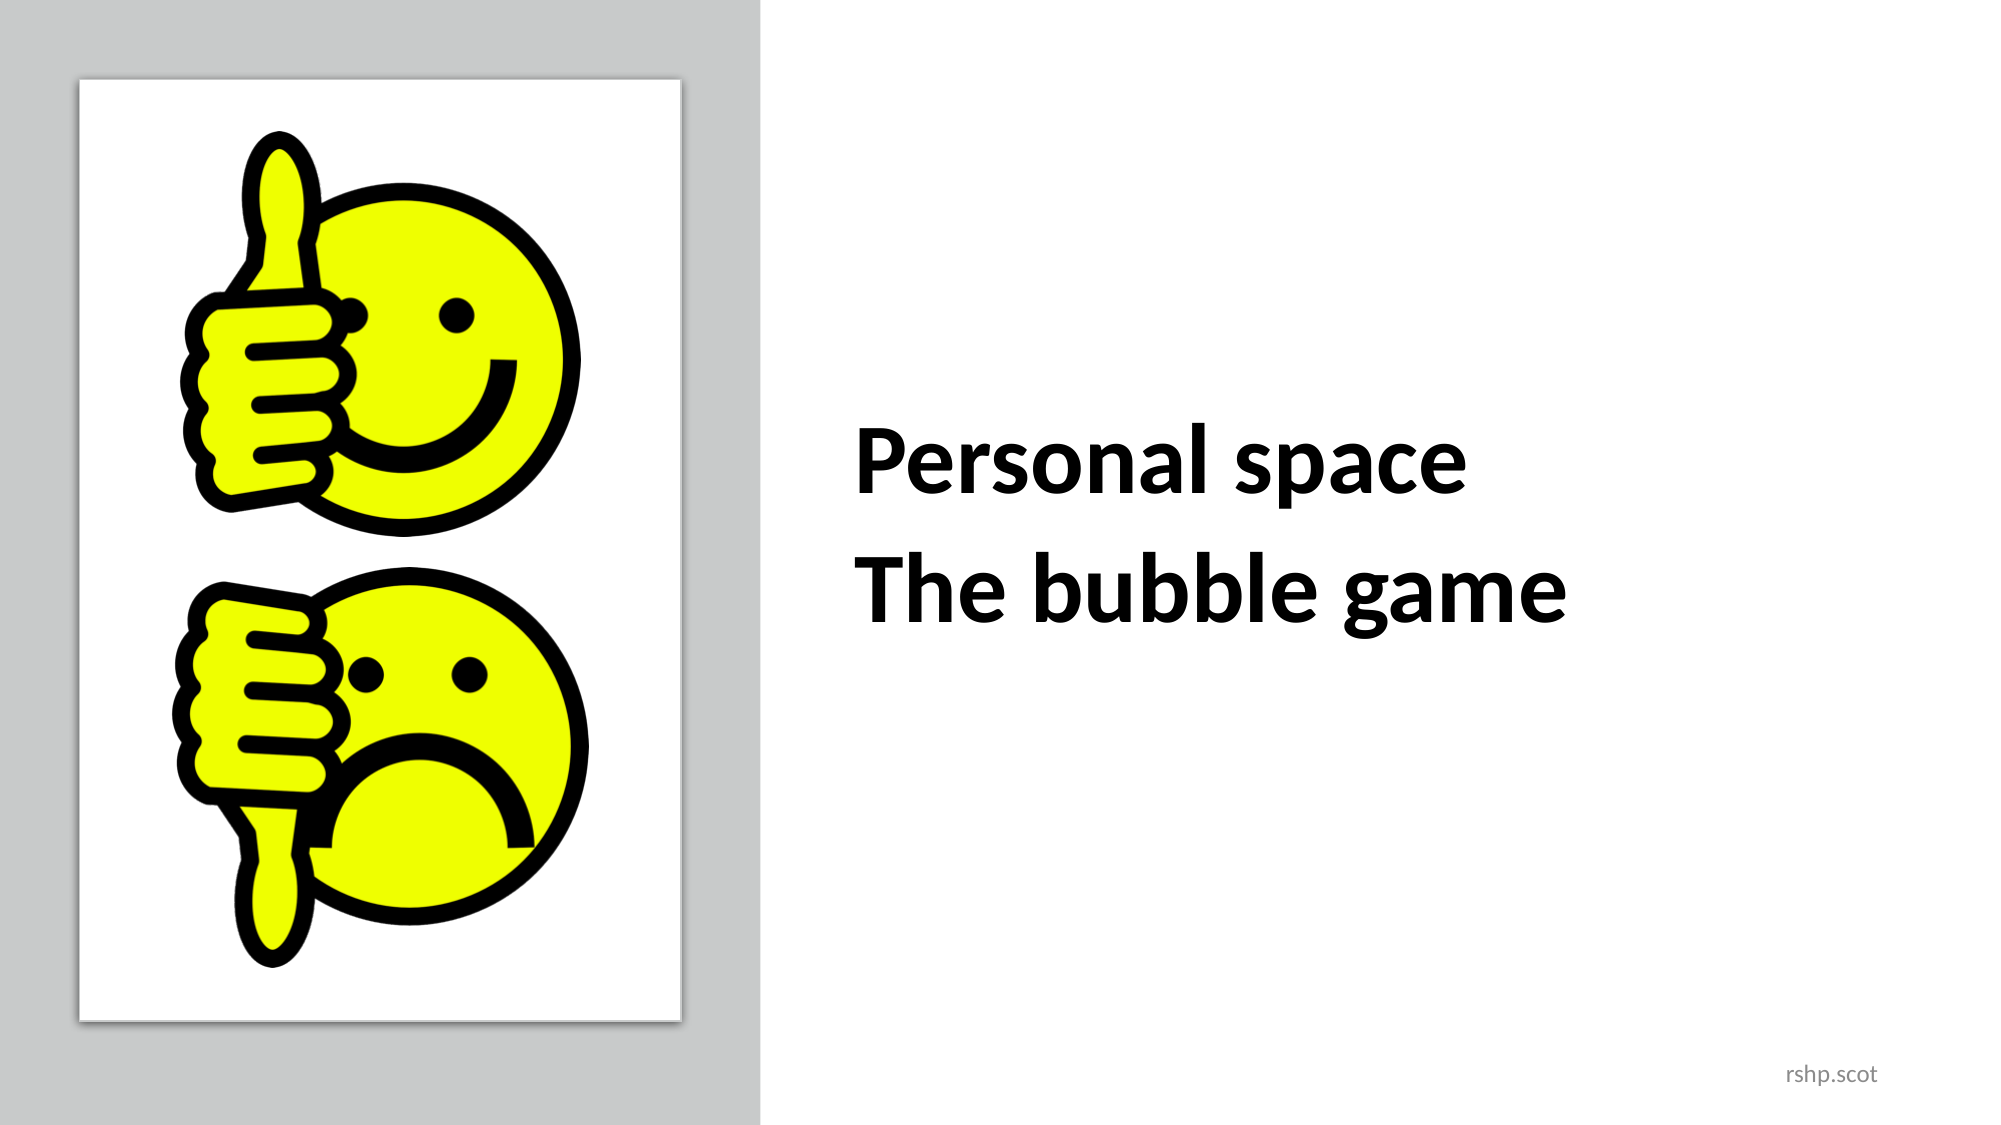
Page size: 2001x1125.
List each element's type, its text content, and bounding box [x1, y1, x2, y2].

text_box [0, 0, 761, 1125]
picture [179, 131, 581, 538]
picture [171, 567, 589, 968]
list Personal space The bubble game [839, 399, 1893, 1021]
footer rshp.scot [836, 1042, 1893, 1103]
text_box [78, 78, 682, 1022]
